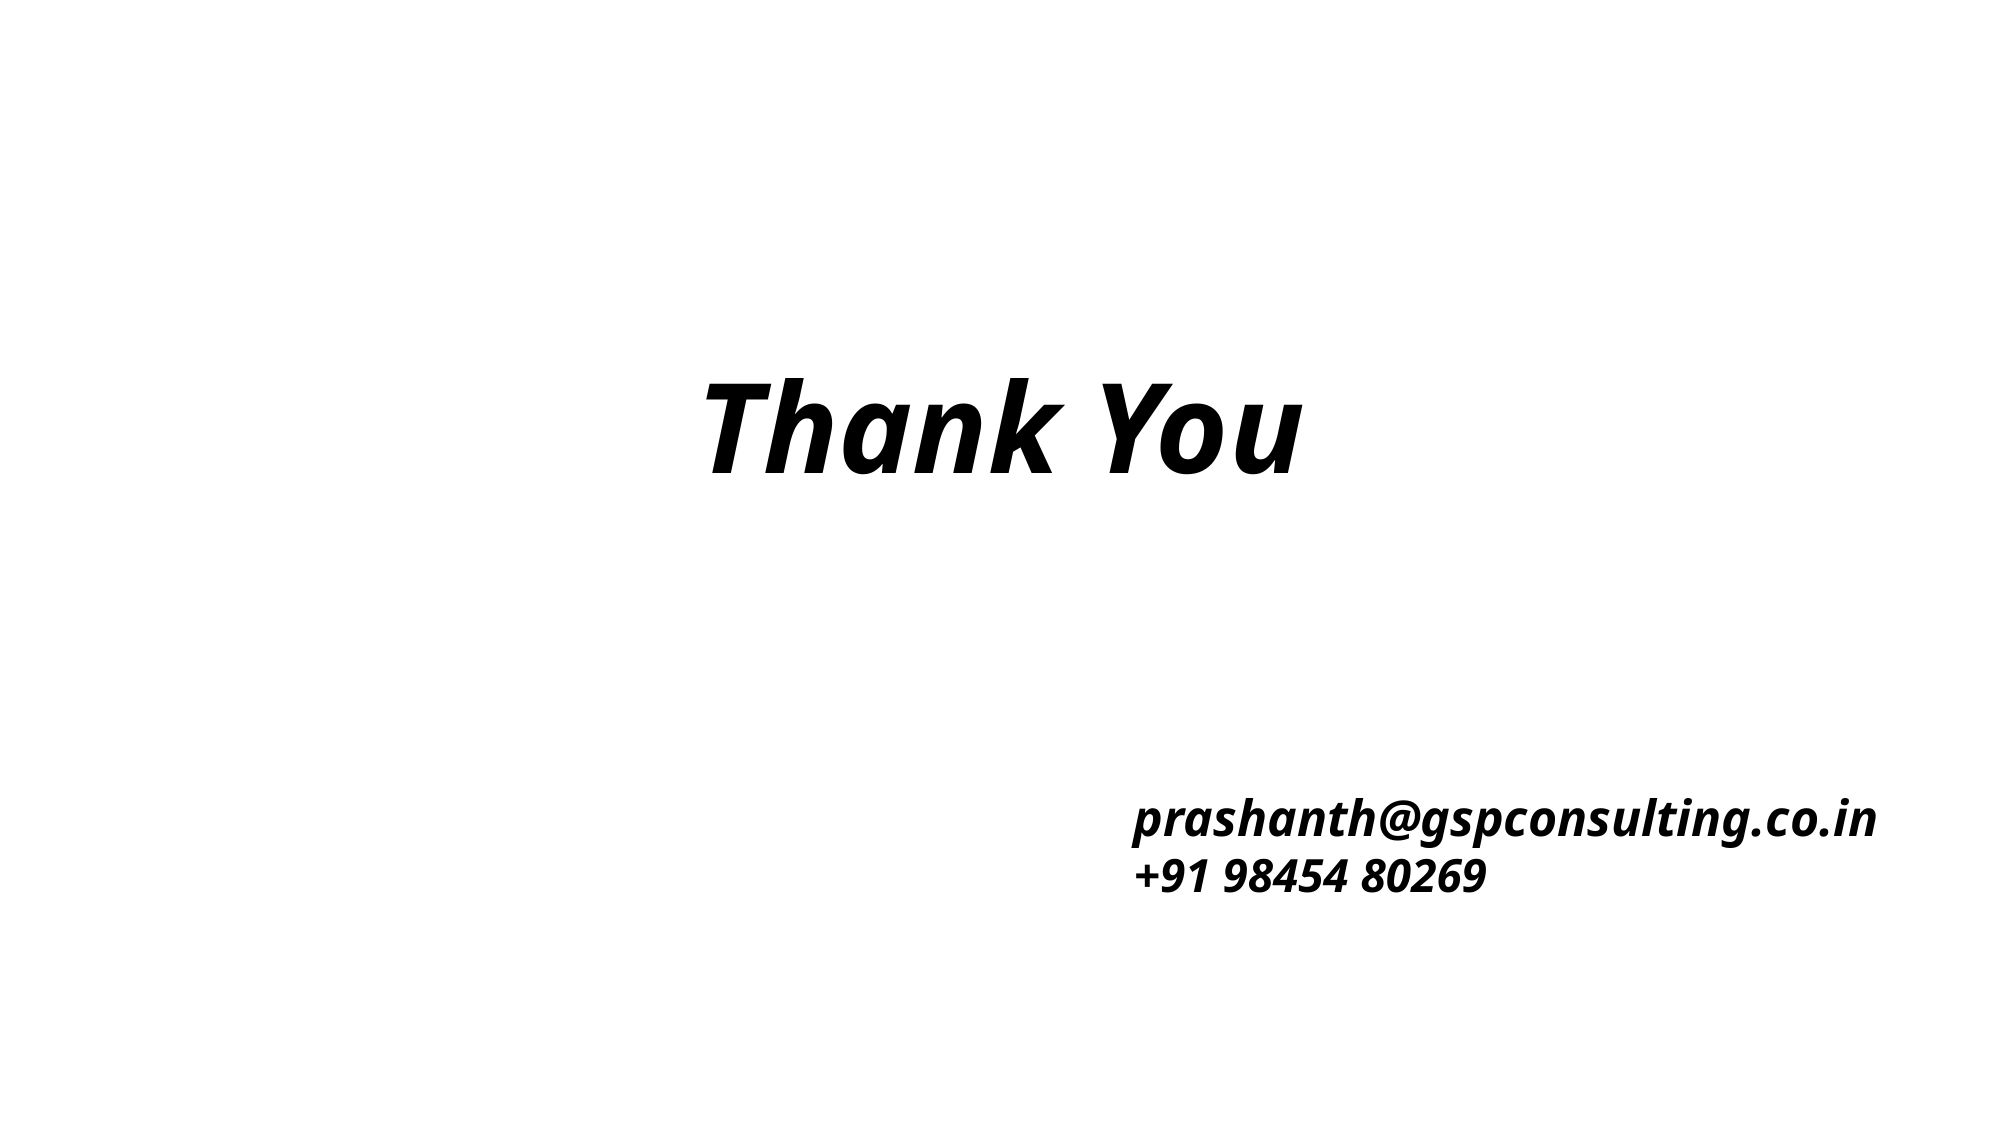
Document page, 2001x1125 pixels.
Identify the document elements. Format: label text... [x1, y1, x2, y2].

text_box prashanth@gspconsulting.co.in +91 98454 80269 [1119, 779, 1926, 911]
title Thank You [110, 237, 1892, 509]
